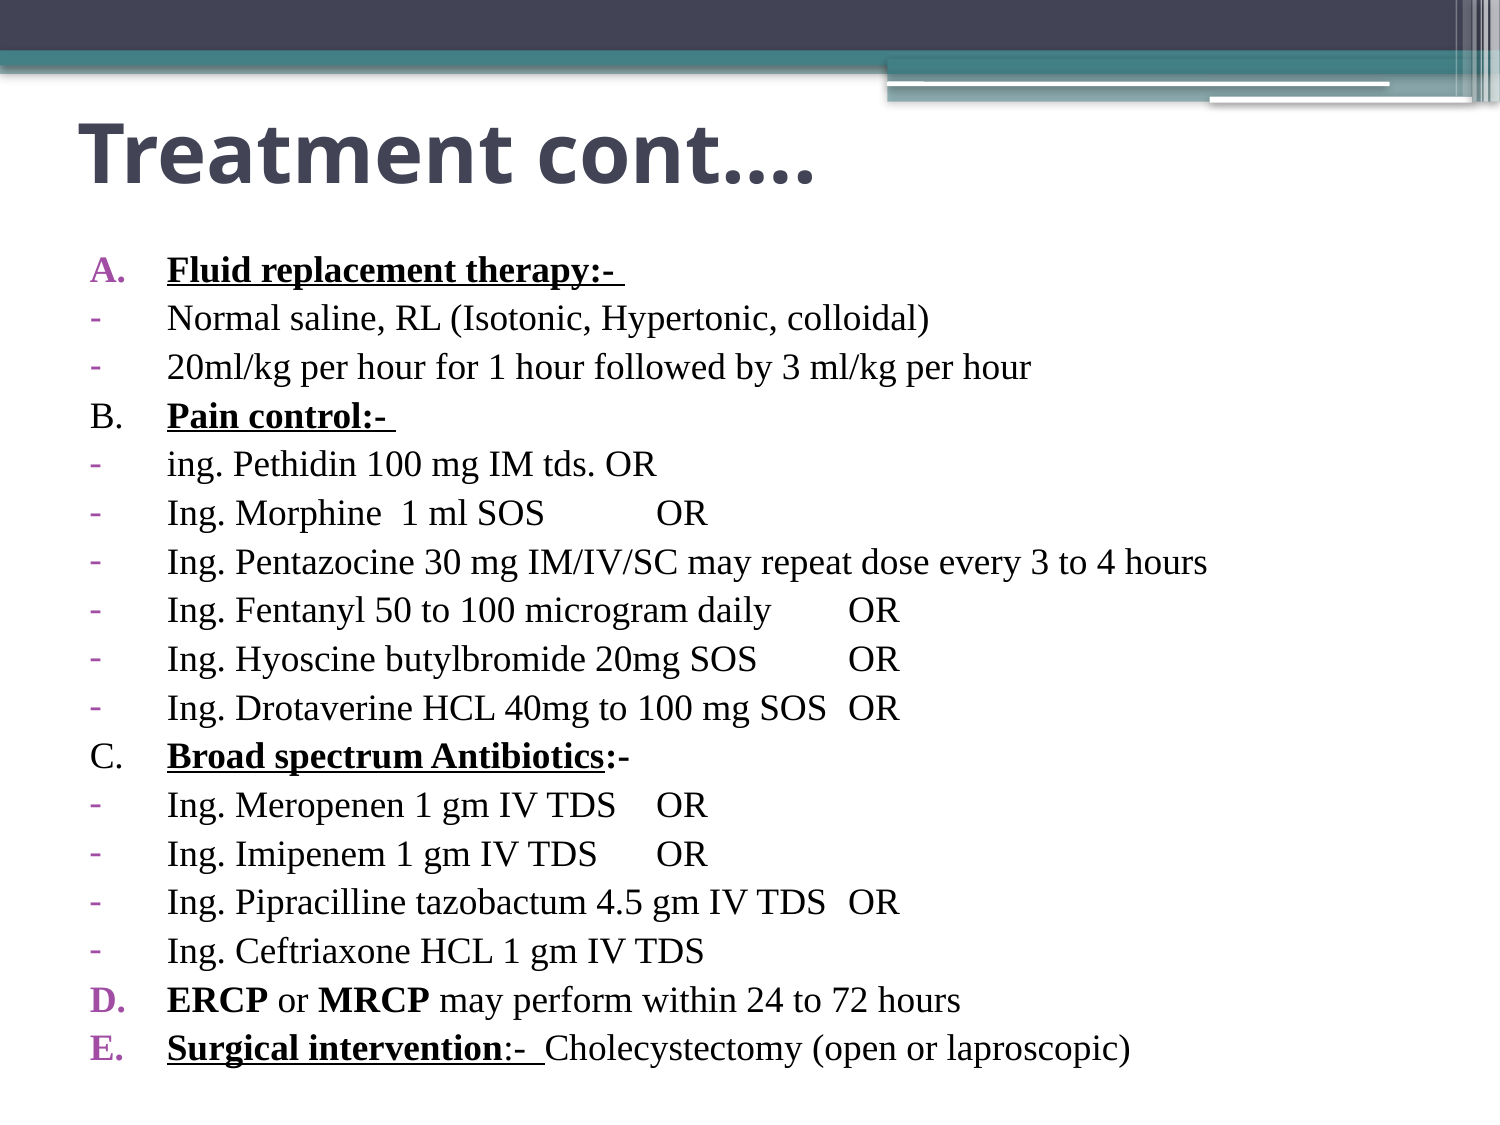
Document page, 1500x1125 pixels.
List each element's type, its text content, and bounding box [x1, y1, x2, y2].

title Treatment cont…. [62, 87, 1413, 213]
list Fluid replacement therapy:- Normal saline, RL (Isotonic, Hypertonic, colloidal) 20ml/kg per hour for 1 hour followed by 3 ml/kg per hour B. Pain control:- ing. Pethidin 100 mg IM tds. OR Ing. Morphine 1 ml SOS OR Ing. Pentazocine 30 mg IM/IV/SC may repeat dose every 3 to 4 hours Ing. Fentanyl 50 to 100 microgram daily OR Ing. Hyoscine butylbromide 20mg SOS OR Ing. Drotaverine HCL 40mg to 100 mg SOS OR C. Broad spectrum Antibiotics:- Ing. Meropenen 1 gm IV TDS OR Ing. Imipenem 1 gm IV TDS OR Ing. Pipracilline tazobactum 4.5 gm IV TDS OR Ing. Ceftriaxone HCL 1 gm IV TDS ERCP or MRCP may perform within 24 to 72 hours Surgical intervention:- Cholecystectomy (open or laproscopic) [75, 237, 1425, 1079]
